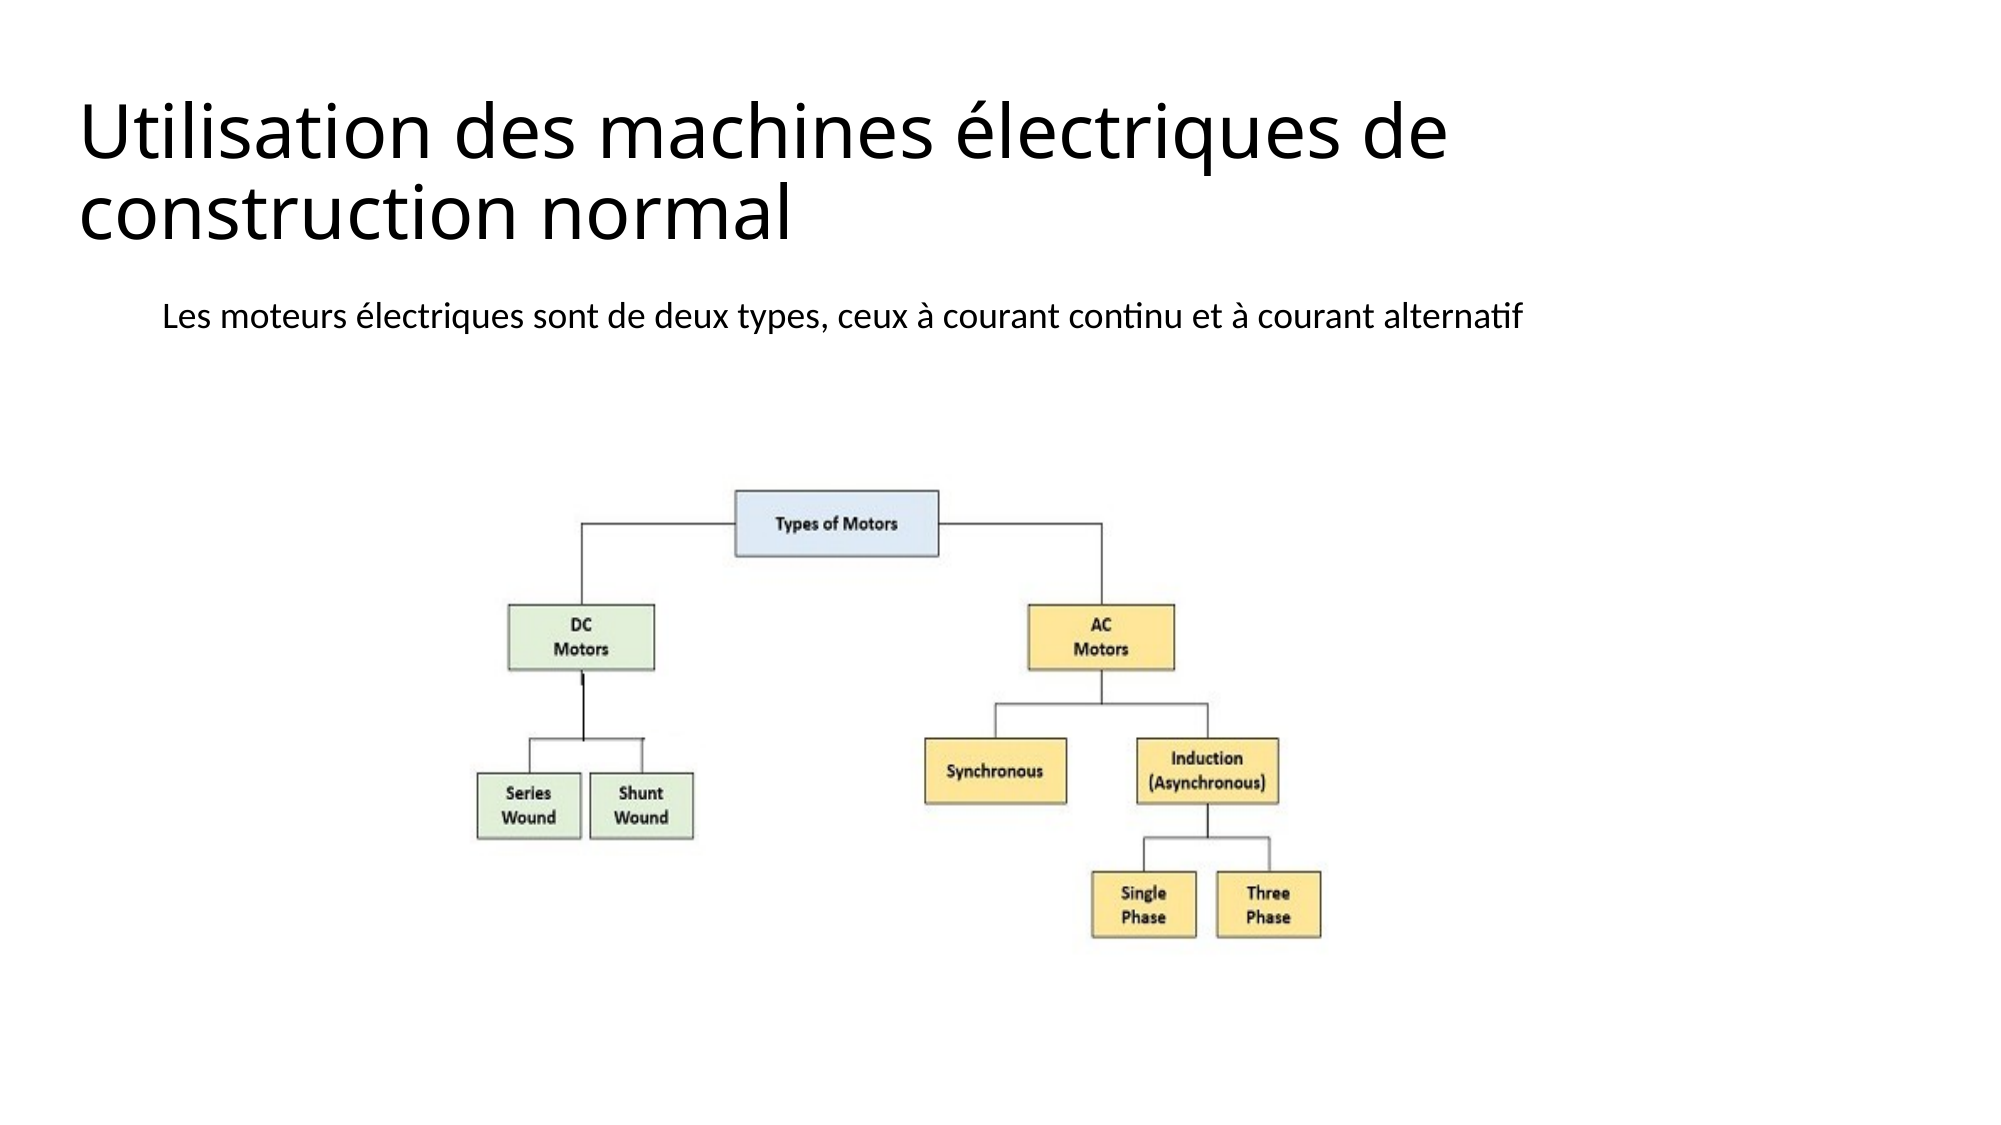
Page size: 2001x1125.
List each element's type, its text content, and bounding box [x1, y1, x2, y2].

picture [434, 386, 1342, 972]
text_box Les moteurs électriques sont de deux types, ceux à courant continu et à courant alternatif [147, 283, 1540, 344]
title Utilisation des machines électriques de construction normal [63, 66, 1868, 284]
